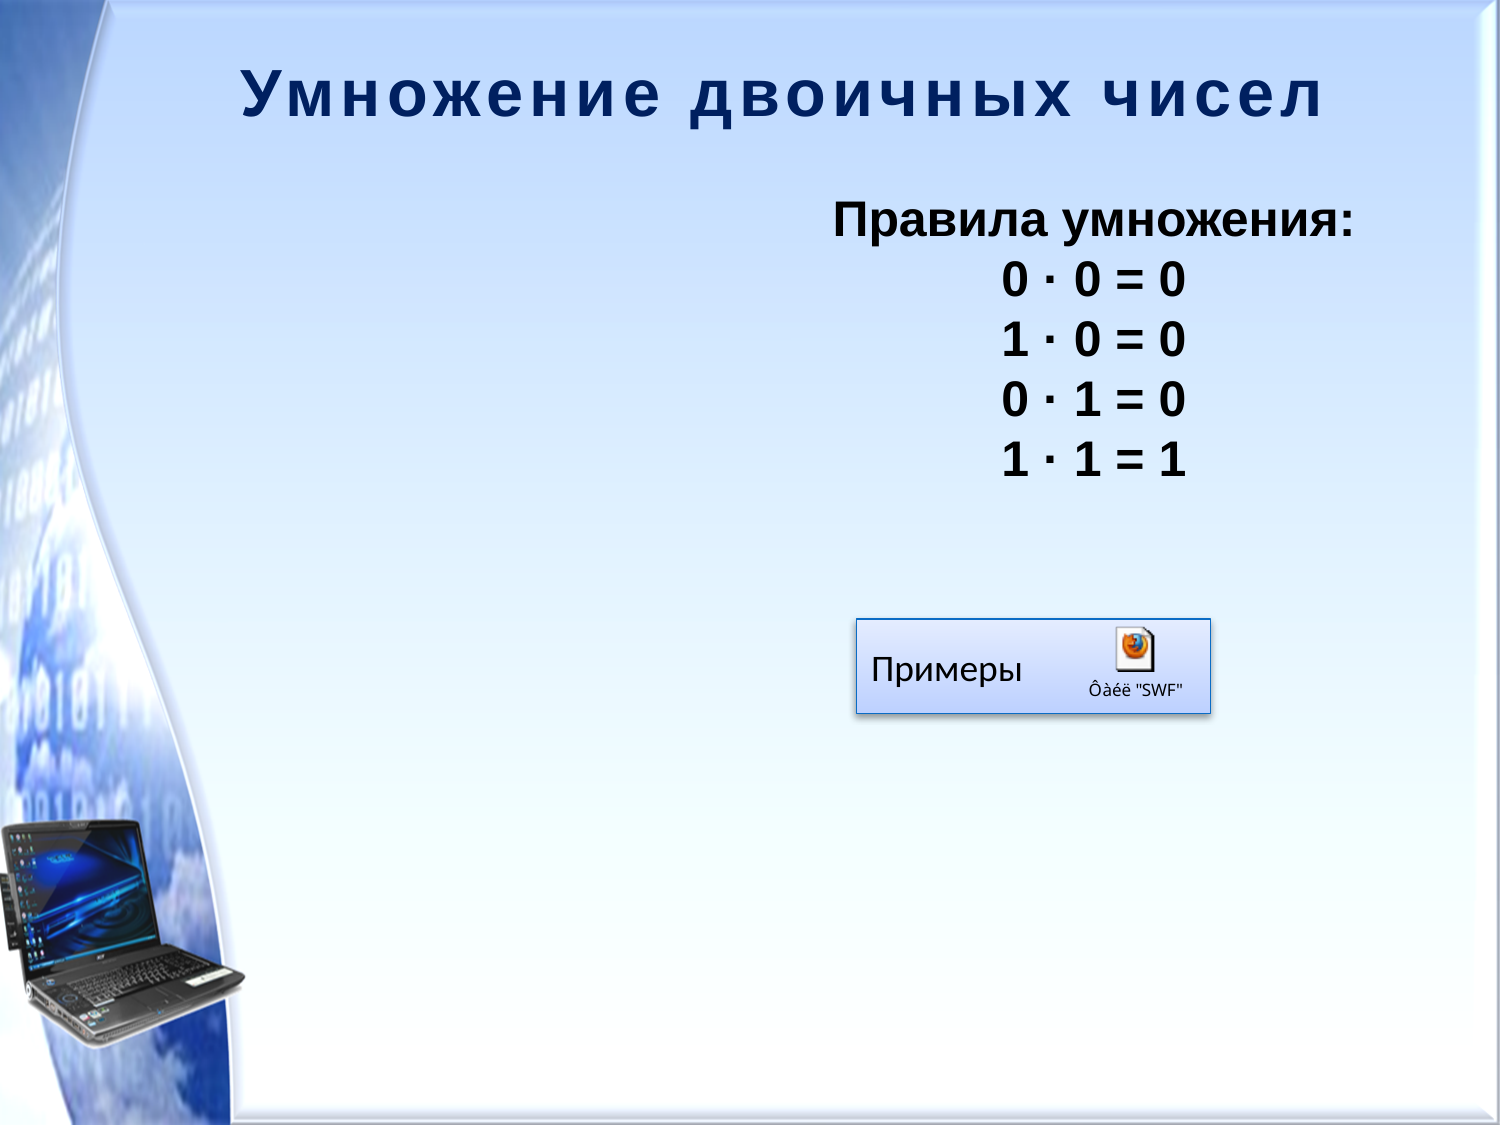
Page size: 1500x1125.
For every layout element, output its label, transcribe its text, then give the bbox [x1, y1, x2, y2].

text_box Правила умножения: 0 · 0 = 0 1 · 0 = 0 0 · 1 = 0 1 · 1 = 1 [746, 178, 1442, 494]
text_box Примеры [856, 618, 1211, 714]
text_box Умножение двоичных чисел [90, 19, 1475, 161]
picture [0, 0, 1500, 1125]
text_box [1060, 621, 1211, 740]
